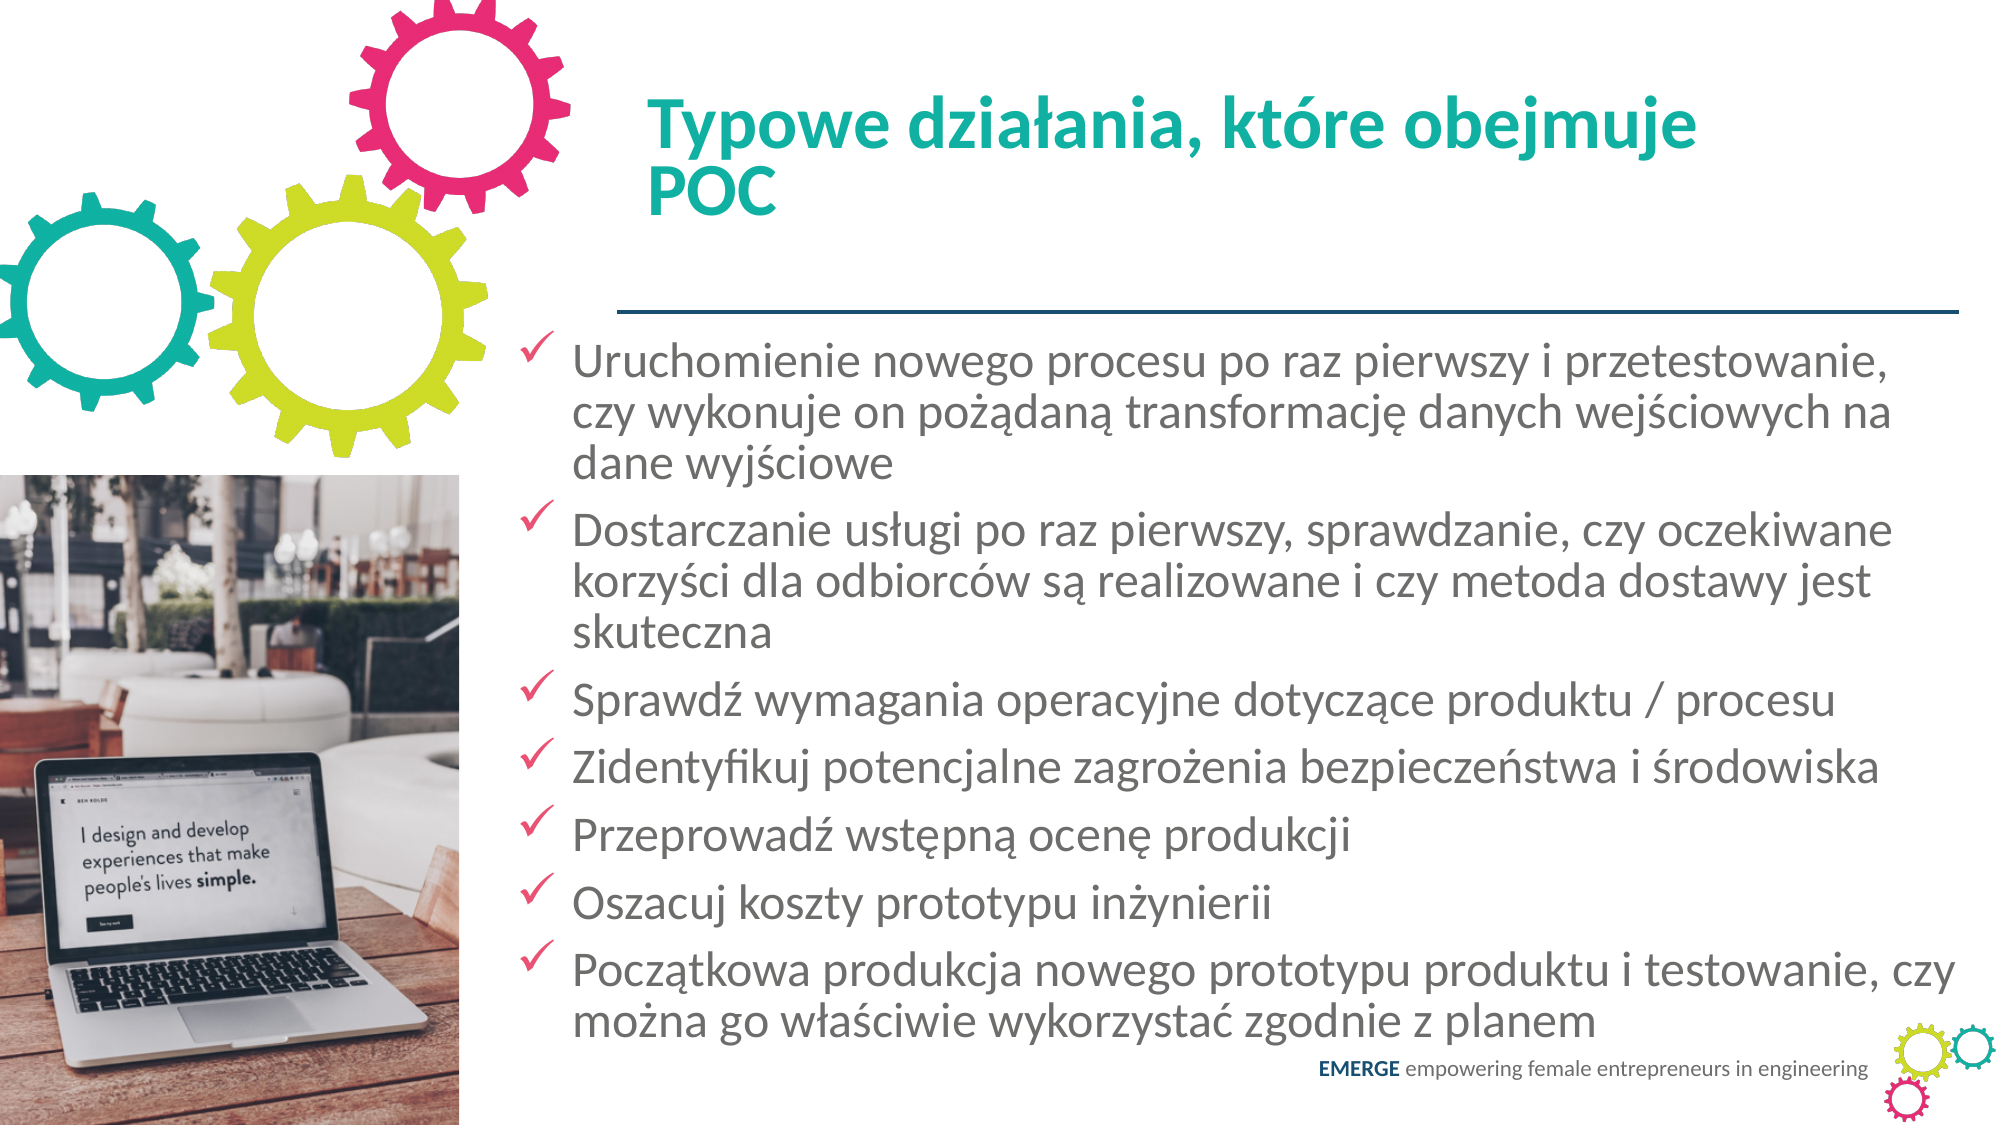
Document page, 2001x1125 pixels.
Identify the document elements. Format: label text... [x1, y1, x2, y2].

picture [0, 0, 632, 1125]
list Typowe działania, które obejmuje POC [632, 86, 1848, 278]
picture [1865, 995, 2001, 1125]
list Uruchomienie nowego procesu po raz pierwszy i przetestowanie, czy wykonuje on pożądaną transformację danych wejściowych na dane wyjściowe Dostarczanie usługi po raz pierwszy, sprawdzanie, czy oczekiwane korzyści dla odbiorców są realizowane i czy metoda dostawy jest skuteczna Sprawdź wymagania operacyjne dotyczące produktu / procesu Zidentyfikuj potencjalne zagrożenia bezpieczeństwa i środowiska Przeprowadź wstępną ocenę produkcji Oszacuj koszty prototypu inżynierii Początkowa produkcja nowego prototypu produktu i testowanie, czy można go właściwie wykorzystać zgodnie z planem [501, 328, 1975, 982]
